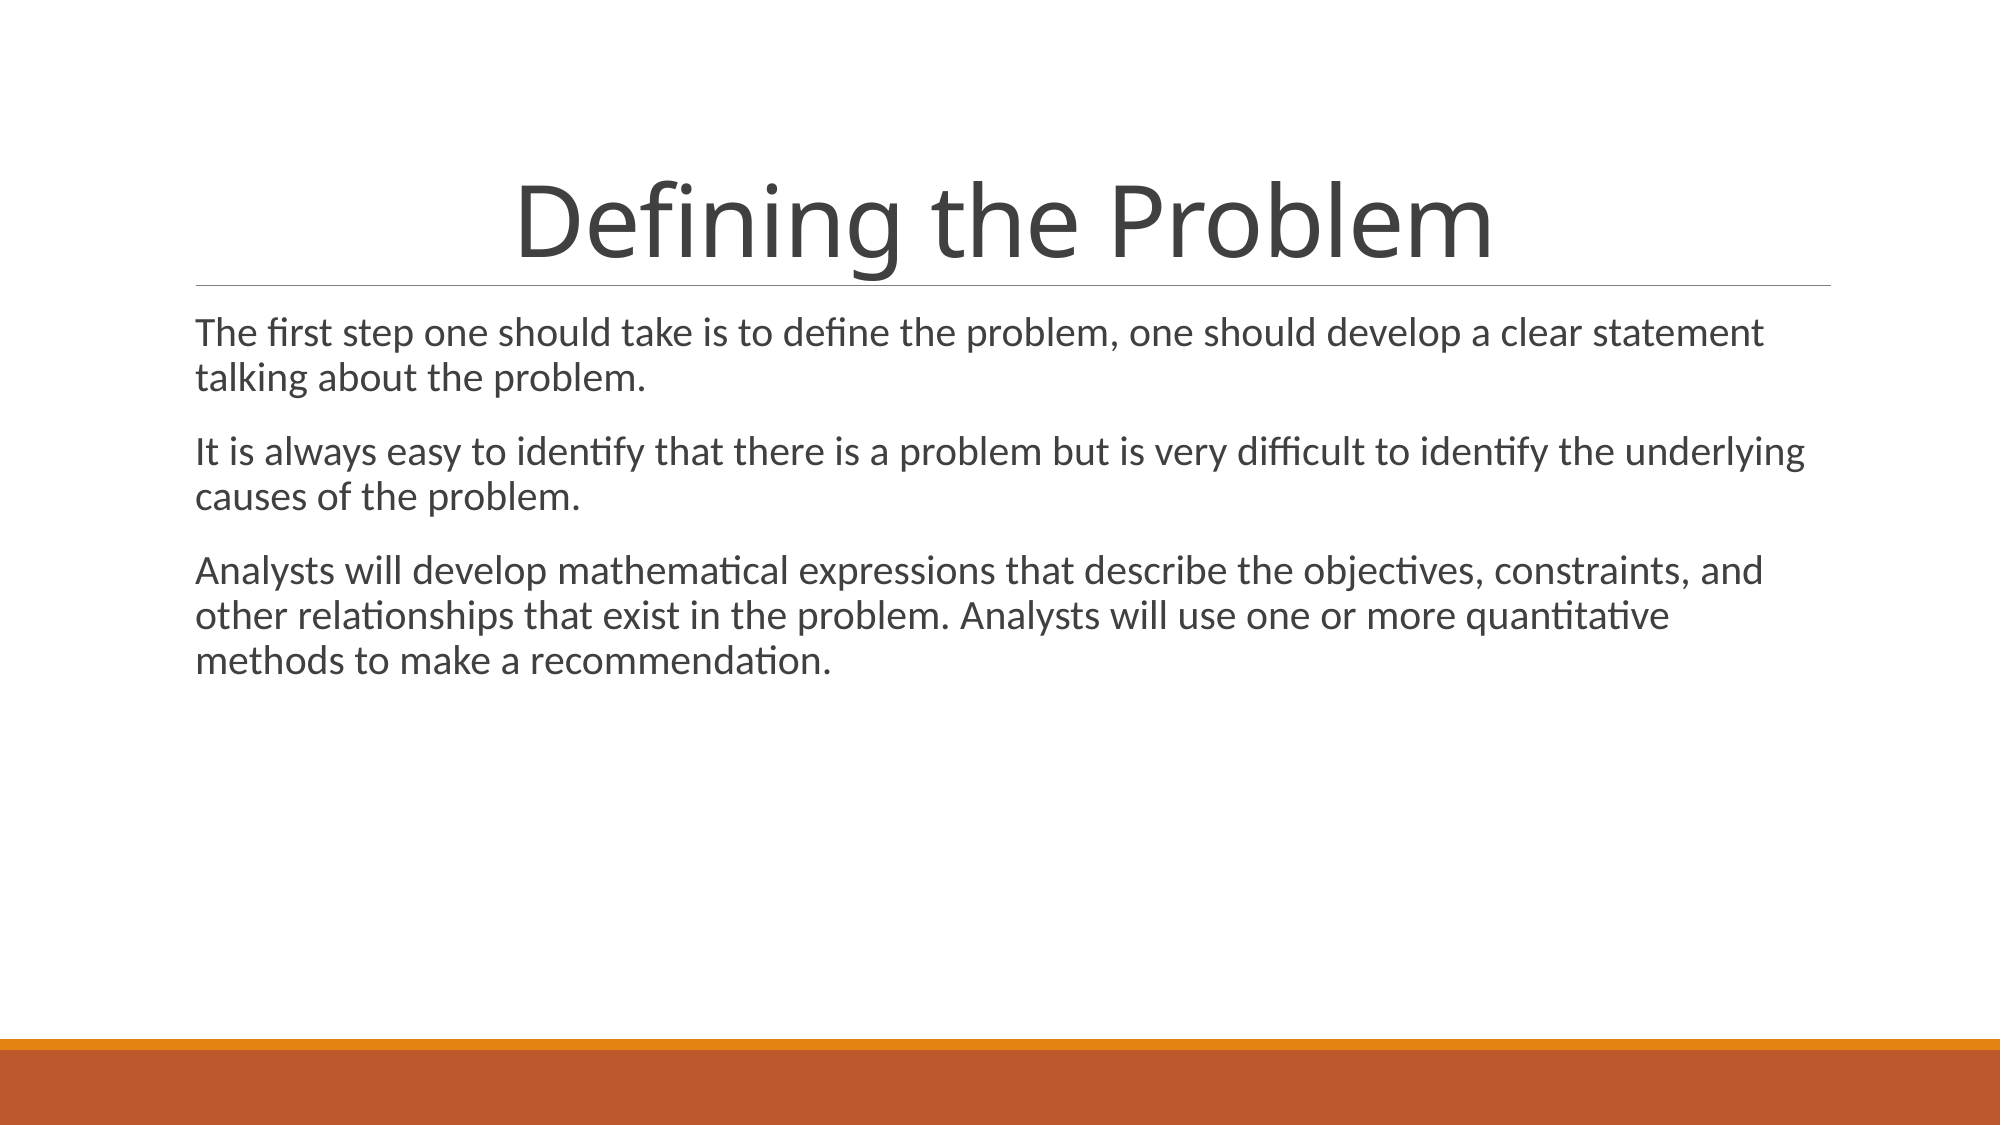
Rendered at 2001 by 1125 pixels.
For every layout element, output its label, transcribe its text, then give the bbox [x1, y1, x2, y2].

title Defining the Problem [180, 47, 1830, 285]
list The first step one should take is to define the problem, one should develop a clear statement talking about the problem. It is always easy to identify that there is a problem but is very difficult to identify the underlying causes of the problem. Analysts will develop mathematical expressions that describe the objectives, constraints, and other relationships that exist in the problem. Analysts will use one or more quantitative methods to make a recommendation. [180, 302, 1830, 963]
